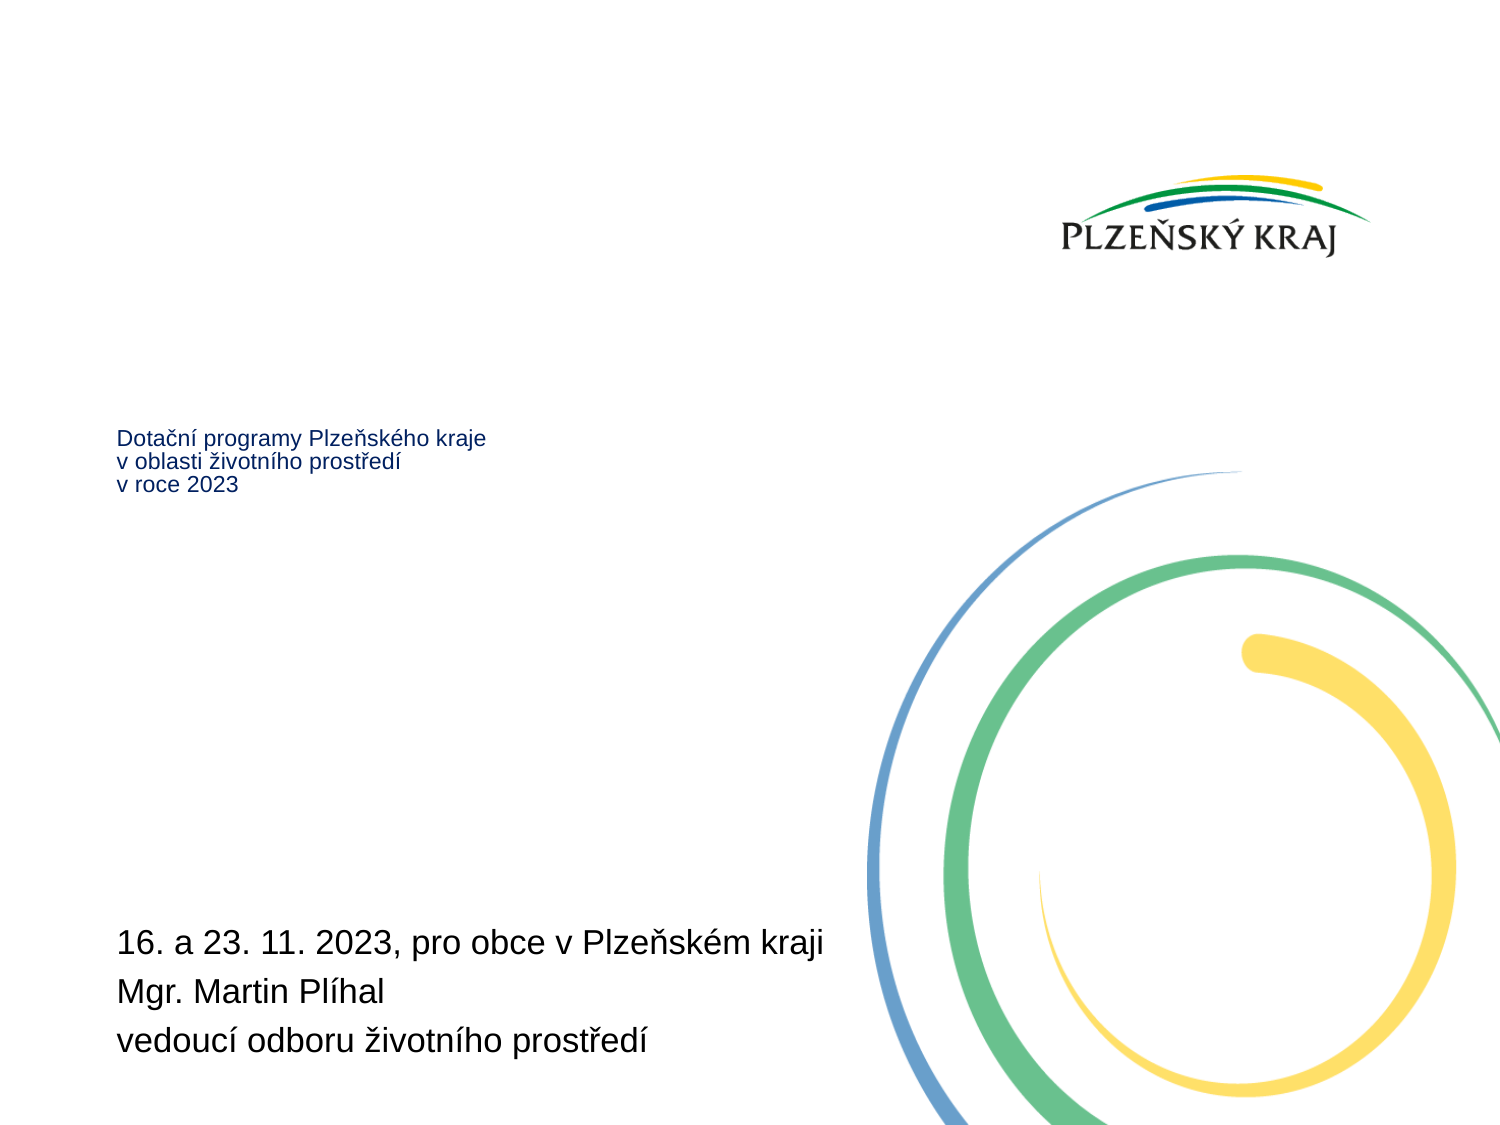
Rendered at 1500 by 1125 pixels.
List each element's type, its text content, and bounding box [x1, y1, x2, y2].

title Dotační programy Plzeňského kraje v oblasti životního prostředí v roce 2023 [101, 300, 1378, 506]
picture [1062, 175, 1371, 258]
list 16. a 23. 11. 2023, pro obce v Plzeňském kraji Mgr. Martin Plíhal vedoucí odboru životního prostředí [101, 919, 850, 1072]
